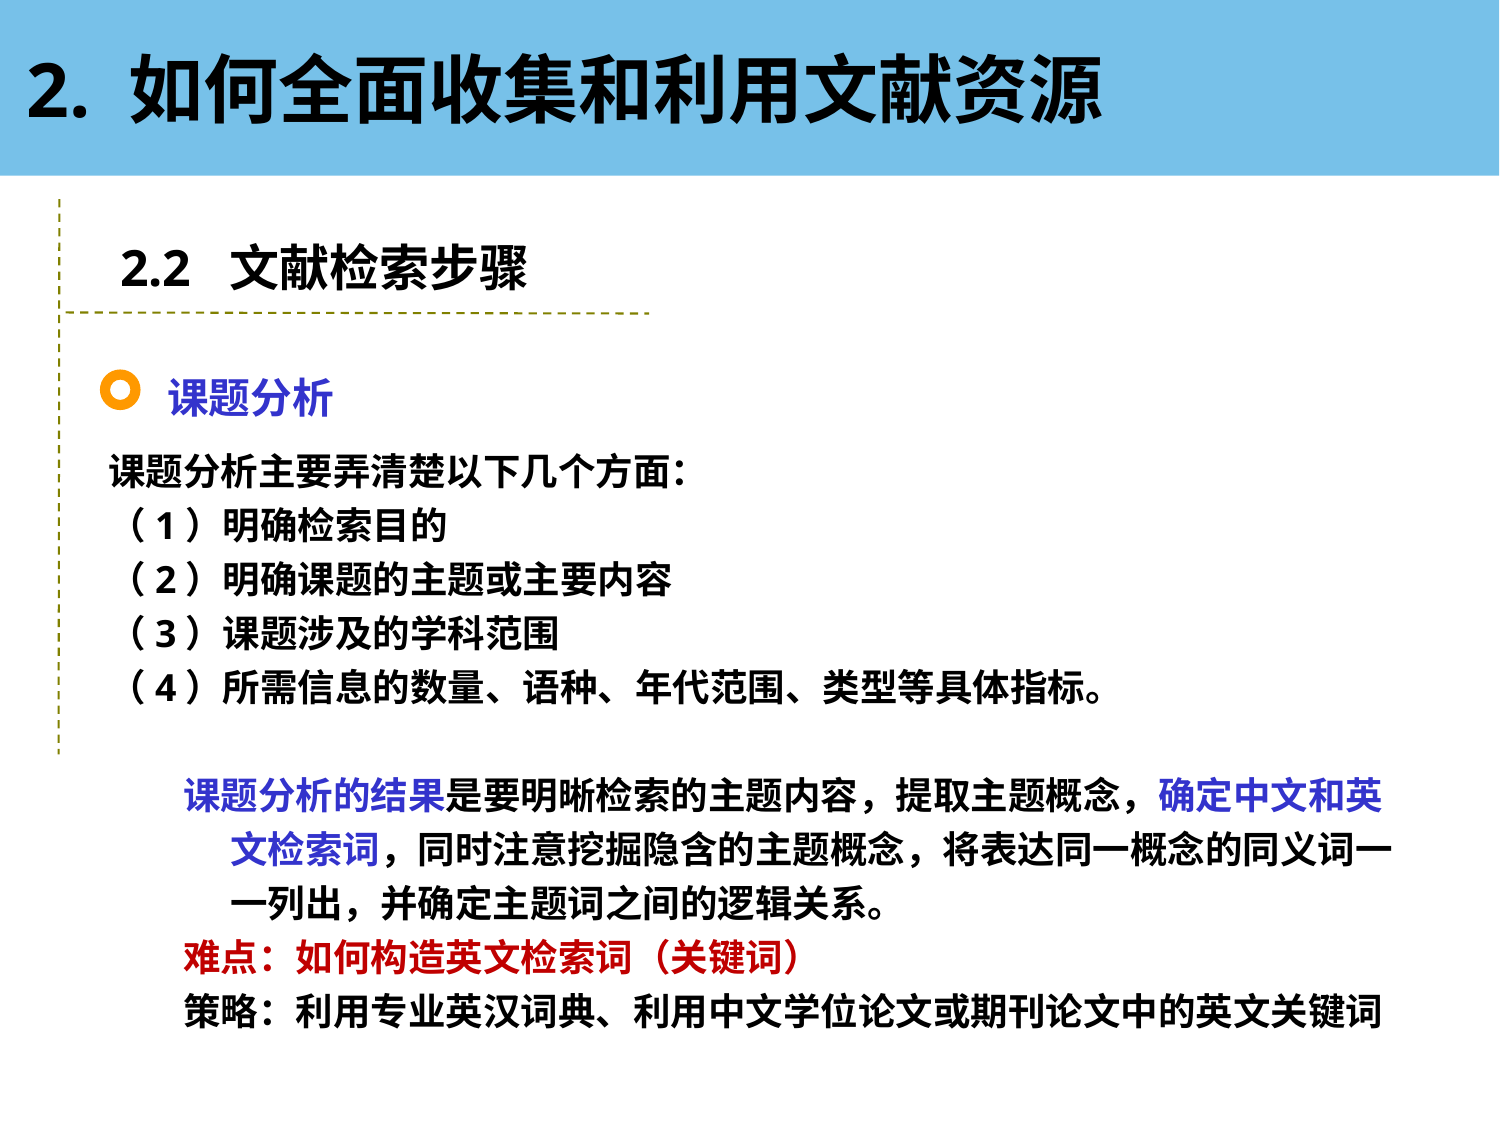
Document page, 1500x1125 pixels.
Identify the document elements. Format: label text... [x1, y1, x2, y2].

text_box 课题分析主要弄清楚以下几个方面： （1）明确检索目的 （2）明确课题的主题或主要内容 （3）课题涉及的学科范围 （4）所需信息的数量、语种、年代范围、类型等具体指标。 课题分析的结果是要明晰检索的主题内容，提取主题概念，确定中文和英文检索词，同时注意挖掘隐含的主题概念，将表达同一概念的同义词一一列出，并确定主题词之间的逻辑关系。 难点：如何构造英文检索词（关键词） 策略：利用专业英汉词典、利用中文学位论文或期刊论文中的英文关键词 [93, 431, 1418, 1041]
text_box 2.2 文献检索步骤 [105, 199, 555, 304]
text_box [0, 0, 1500, 176]
text_box [99, 369, 141, 411]
text_box 课题分析 [152, 339, 375, 430]
text_box 2. 如何全面收集和利用文献资源 [11, 35, 1489, 140]
